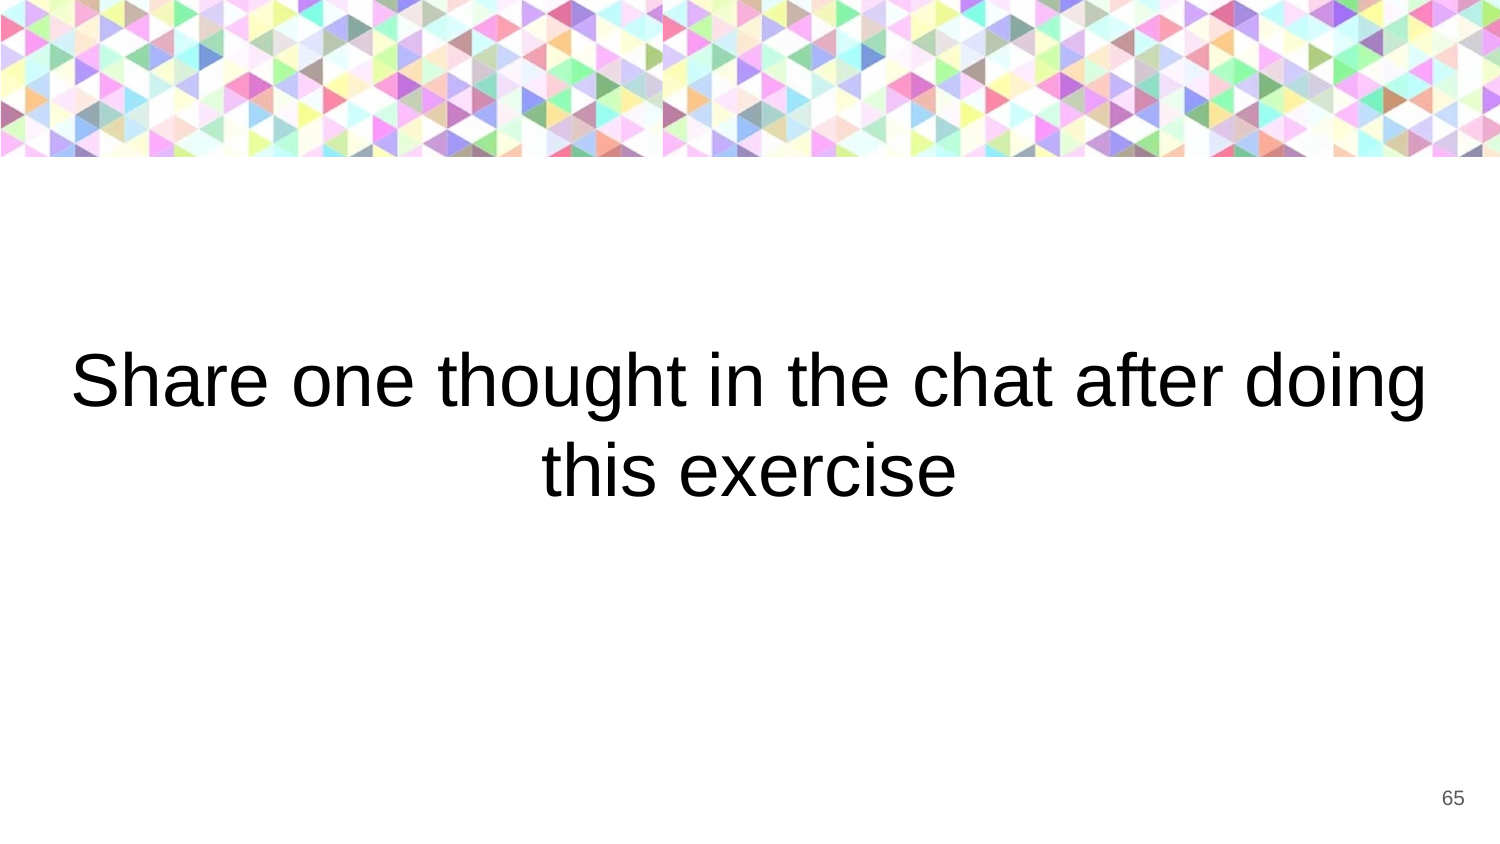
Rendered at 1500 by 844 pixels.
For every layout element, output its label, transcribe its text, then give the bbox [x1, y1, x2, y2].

picture [663, 0, 1500, 157]
picture [1, 0, 662, 157]
slide_number 65 [1389, 764, 1480, 830]
title Share one thought in the chat after doing this exercise [51, 352, 1449, 491]
